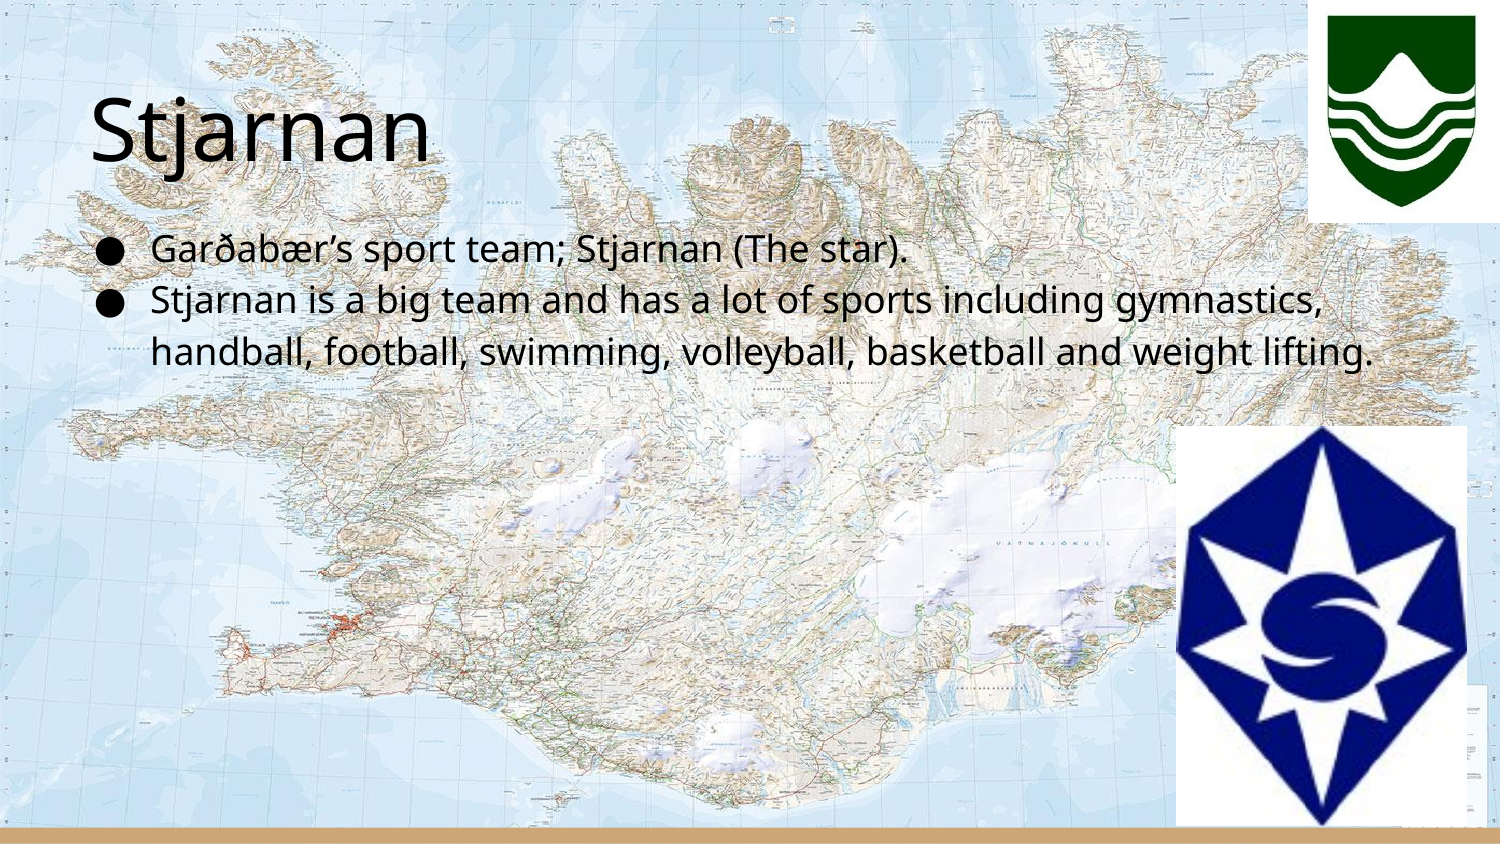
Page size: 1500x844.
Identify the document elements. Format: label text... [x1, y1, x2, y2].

picture [0, 0, 1500, 827]
title Stjarnan [74, 57, 1303, 194]
list Garðabær’s sport team; Stjarnan (The star). Stjarnan is a big team and has a lot of sports including gymnastics, handball, football, swimming, volleyball, basketball and weight lifting. [60, 202, 1458, 744]
